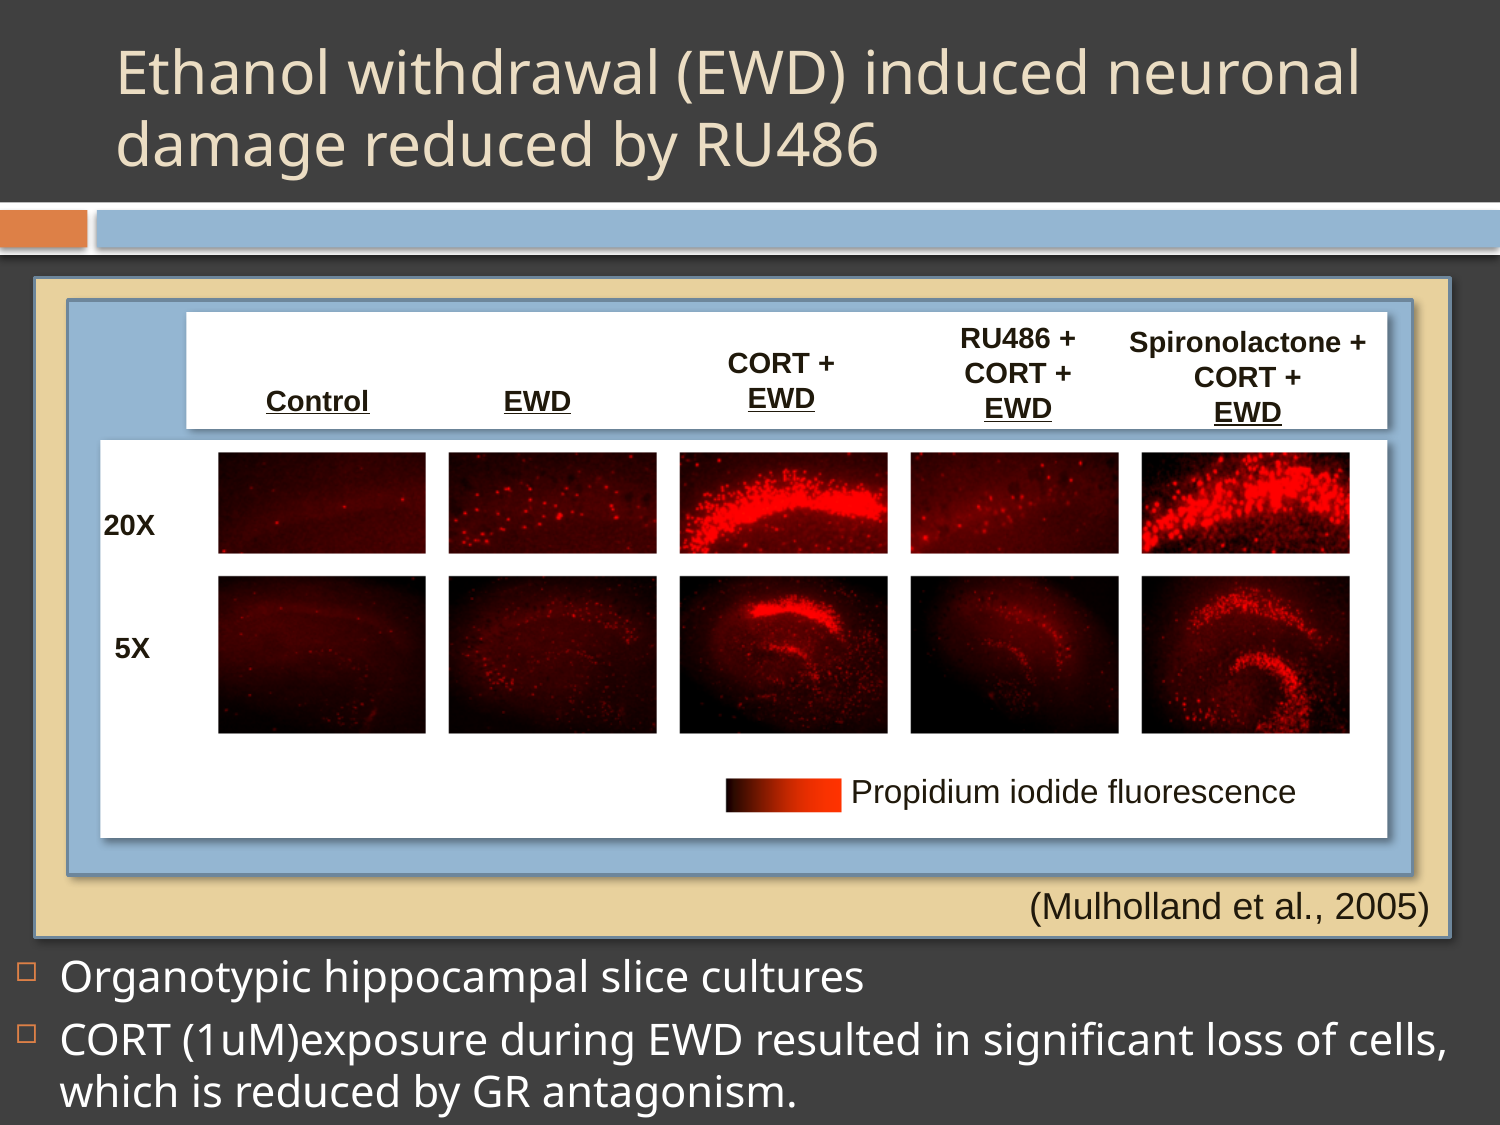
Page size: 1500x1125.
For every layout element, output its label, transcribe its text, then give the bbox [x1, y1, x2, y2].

list Organotypic hippocampal slice cultures CORT (1uM)exposure during EWD resulted in significant loss of cells, which is reduced by GR antagonism. [0, 941, 1488, 1125]
picture [186, 312, 1388, 429]
text_box [66, 298, 1414, 877]
text_box (Mulholland et al., 2005) [1014, 874, 1463, 935]
text_box 20X [88, 498, 94, 549]
title Ethanol withdrawal (EWD) induced neuronal damage reduced by RU486 [100, 24, 1438, 188]
text_box [33, 276, 1452, 939]
picture [99, 439, 1388, 838]
